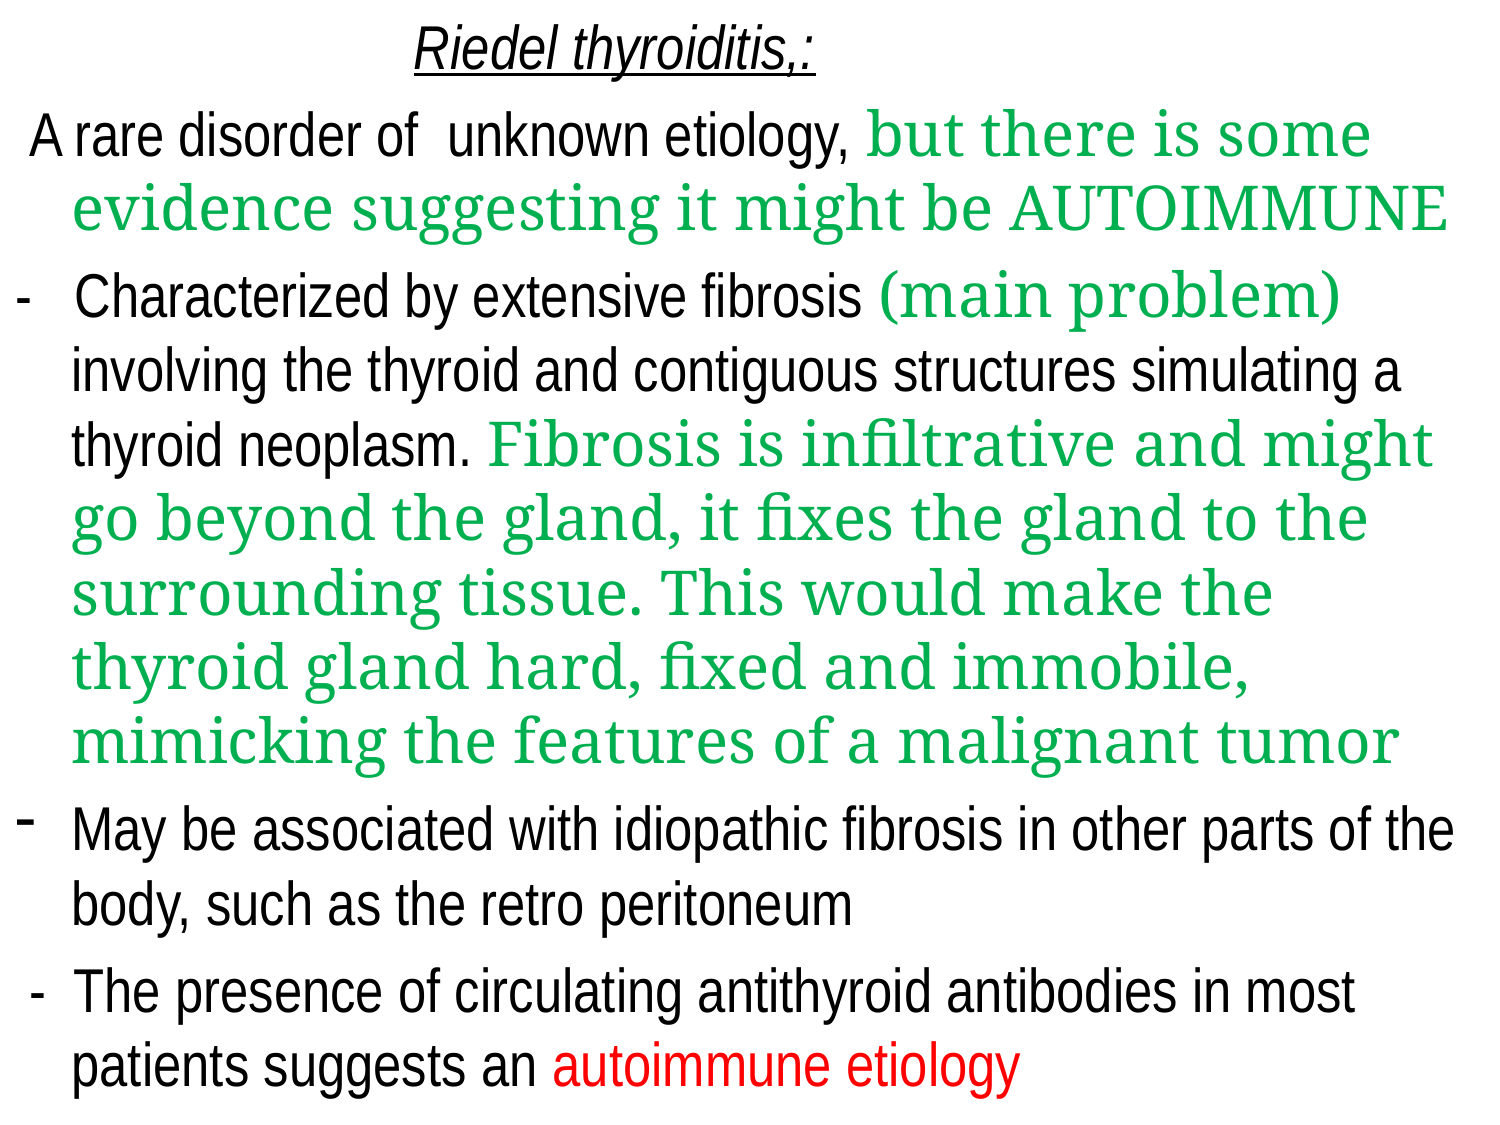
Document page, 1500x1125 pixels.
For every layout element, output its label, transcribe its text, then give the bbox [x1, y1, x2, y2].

list Riedel thyroiditis,: A rare disorder of unknown etiology, but there is some evidence suggesting it might be AUTOIMMUNE - Characterized by extensive fibrosis (main problem) involving the thyroid and contiguous structures simulating a thyroid neoplasm. Fibrosis is infiltrative and might go beyond the gland, it fixes the gland to the surrounding tissue. This would make the thyroid gland hard, fixed and immobile, mimicking the features of a malignant tumor May be associated with idiopathic fibrosis in other parts of the body, such as the retro peritoneum - The presence of circulating antithyroid antibodies in most patients suggests an autoimmune etiology [0, 0, 1500, 1125]
